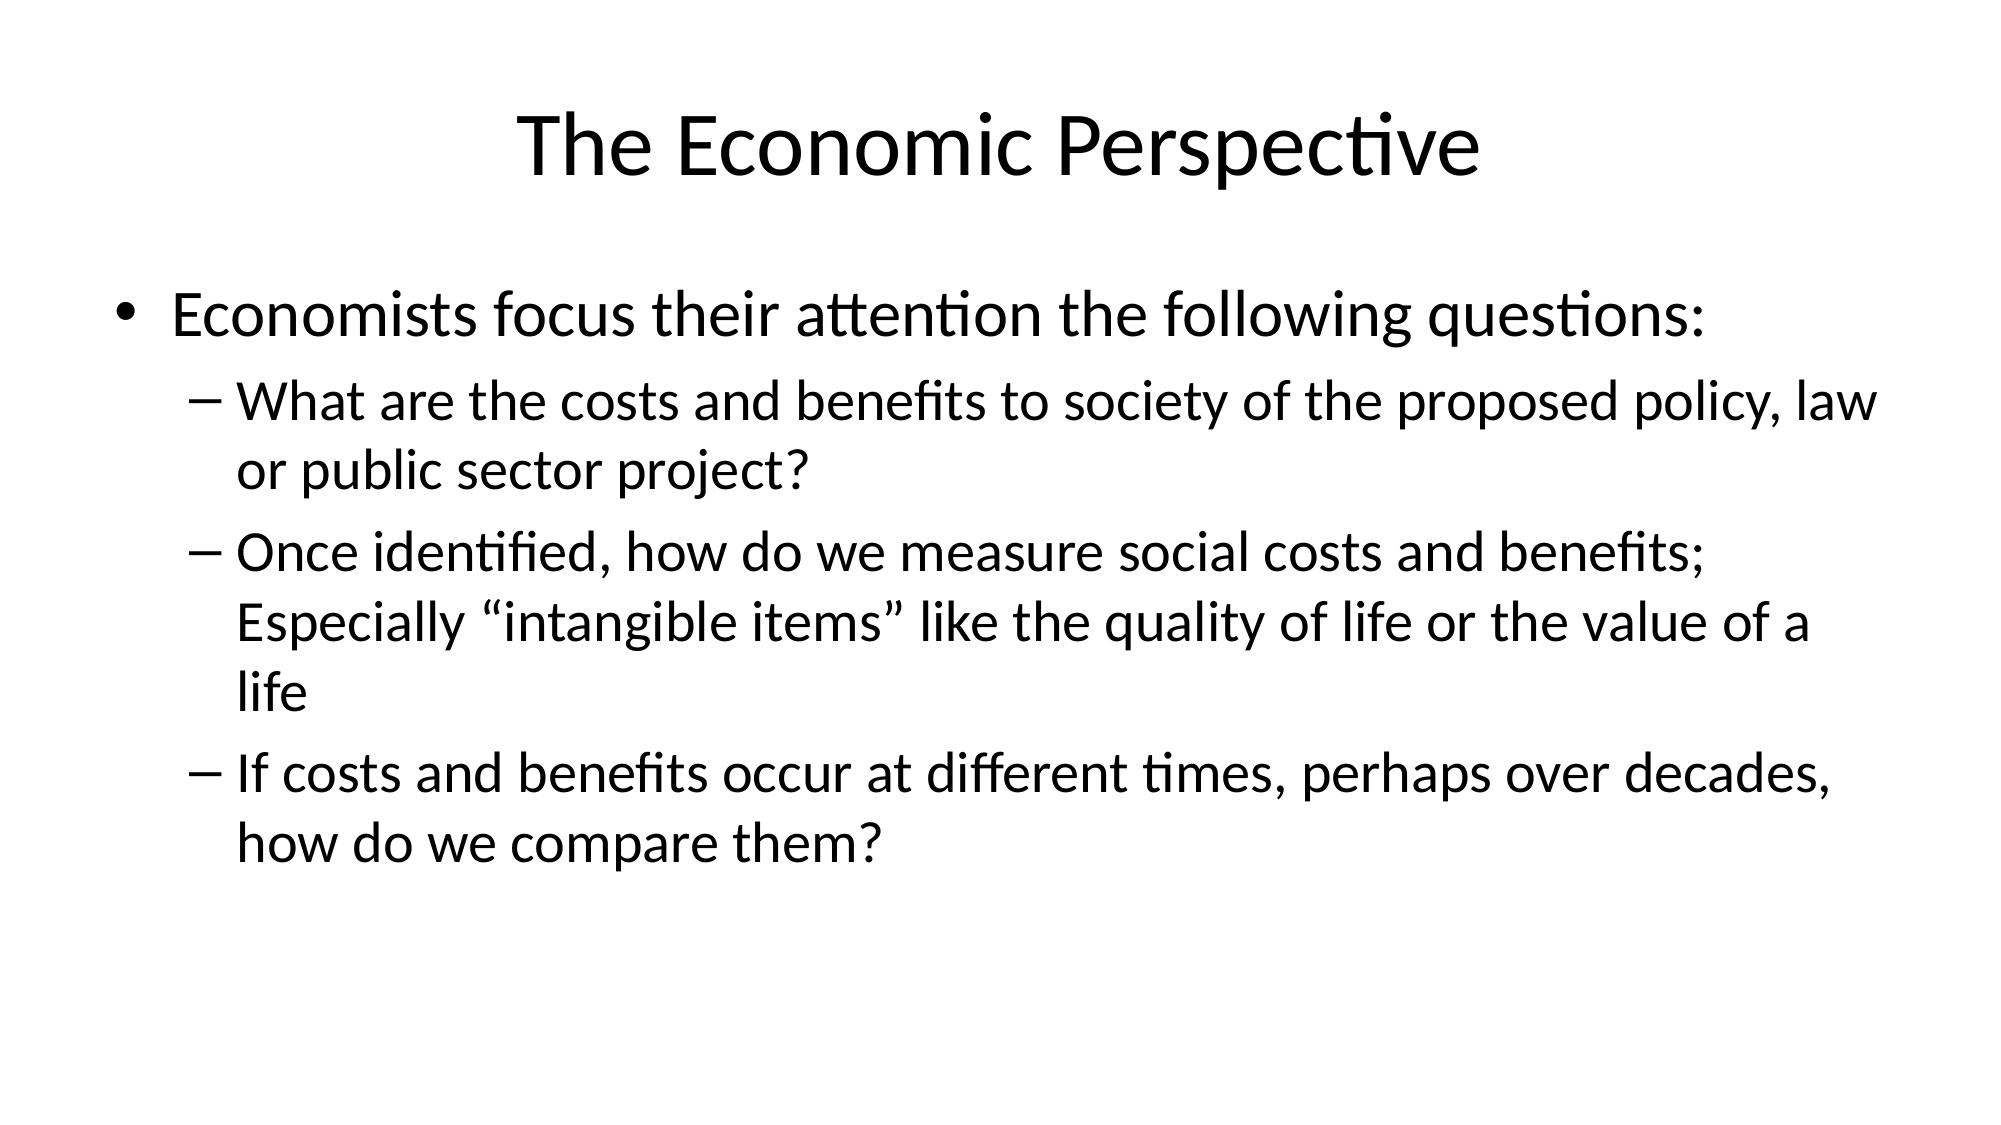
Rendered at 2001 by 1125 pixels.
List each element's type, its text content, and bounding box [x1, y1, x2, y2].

title The Economic Perspective [99, 45, 1900, 233]
list Economists focus their attention the following questions: What are the costs and benefits to society of the proposed policy, law or public sector project? Once identified, how do we measure social costs and benefits; Especially “intangible items” like the quality of life or the value of a life If costs and benefits occur at different times, perhaps over decades, how do we compare them? [99, 262, 1900, 1005]
